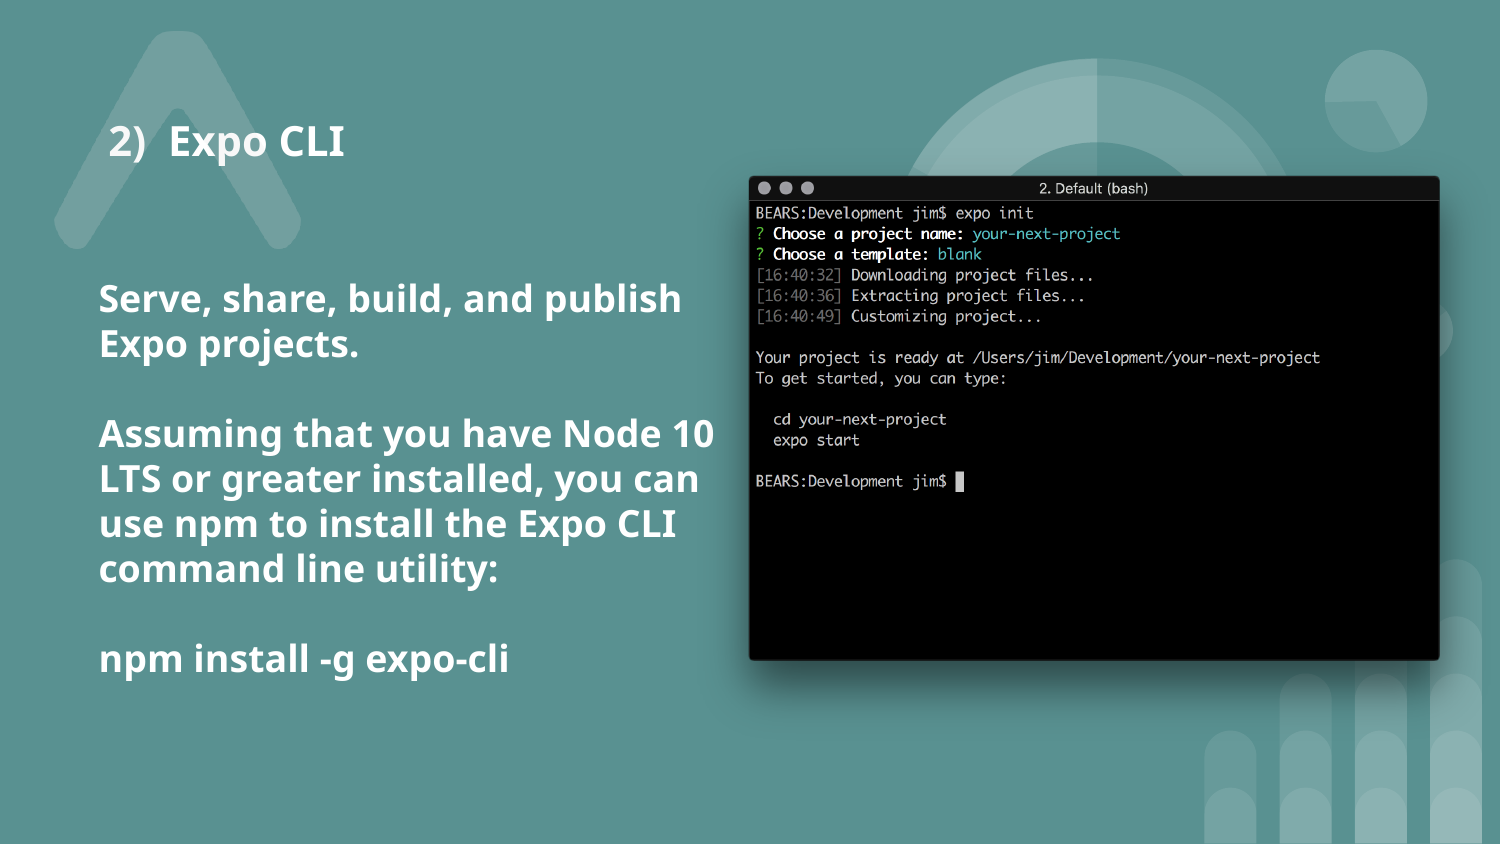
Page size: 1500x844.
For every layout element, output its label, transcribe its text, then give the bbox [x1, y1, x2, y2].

title 2) Expo CLI [305, 88, 422, 192]
picture [687, 140, 1500, 747]
picture [53, 31, 301, 250]
title Serve, share, build, and publish Expo projects. Assuming that you have Node 10 LTS or greater installed, you can use npm to install the Expo CLI command line utility: npm install -g expo-cli [83, 219, 682, 736]
